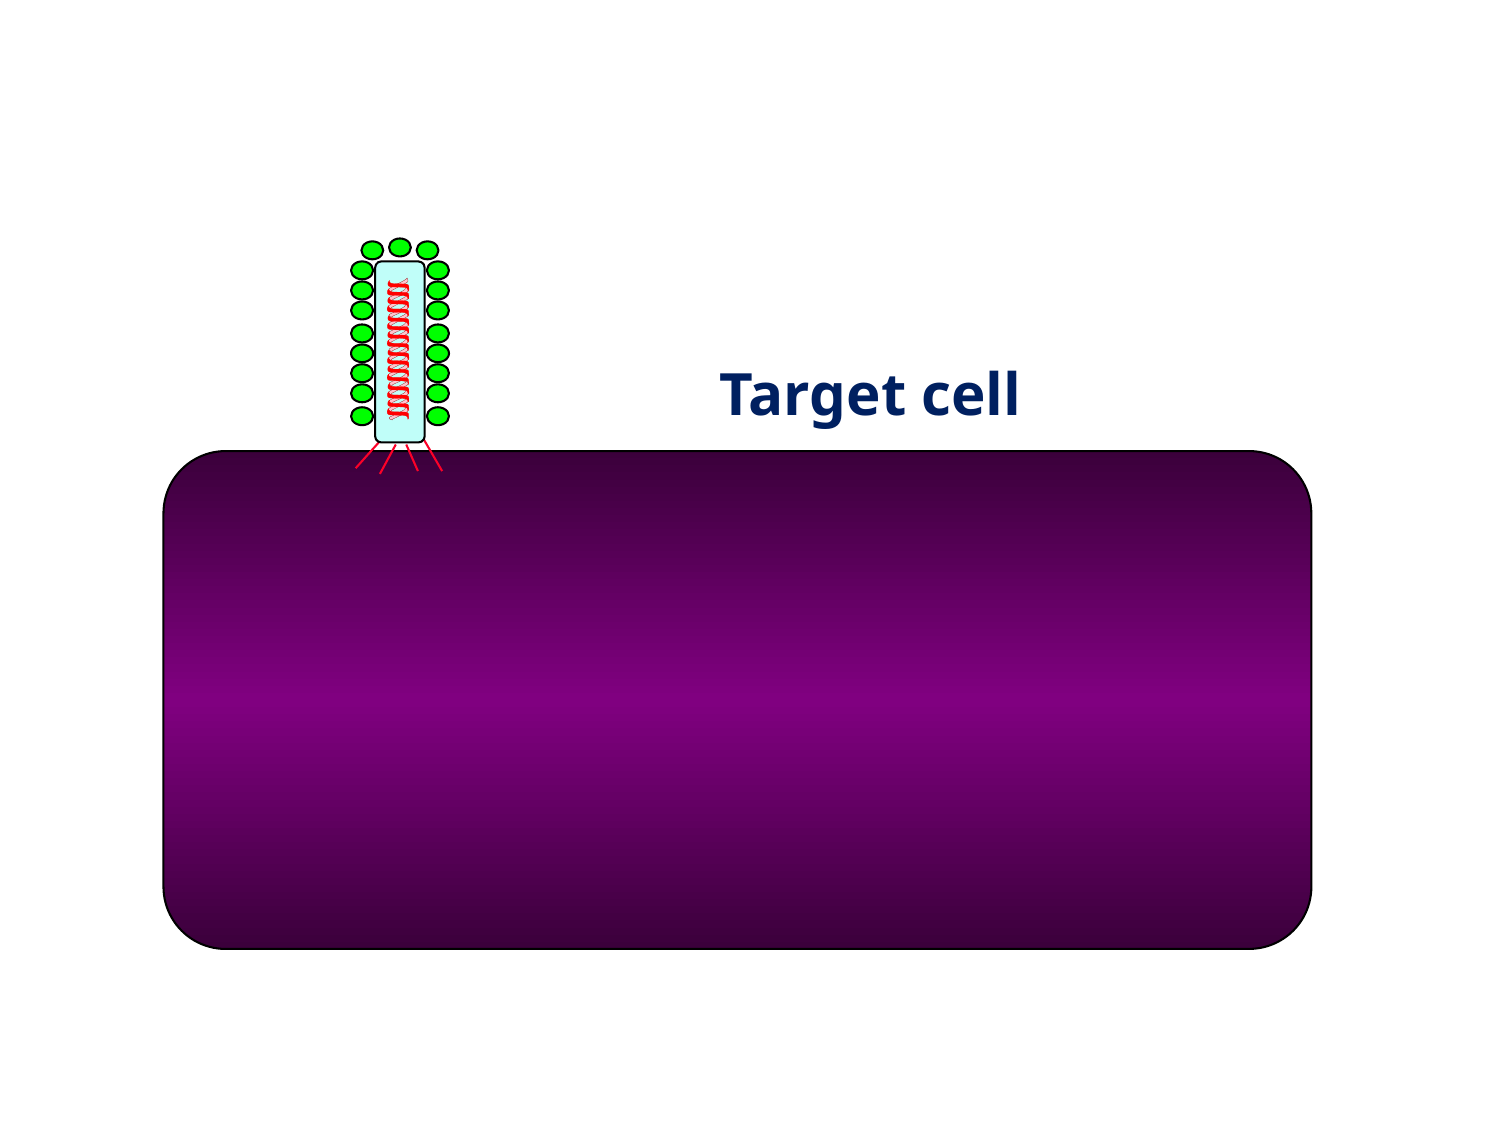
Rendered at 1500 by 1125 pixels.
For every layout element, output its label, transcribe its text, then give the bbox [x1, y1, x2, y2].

text_box [163, 451, 1312, 949]
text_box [350, 238, 450, 443]
text_box Target cell [705, 350, 1037, 435]
